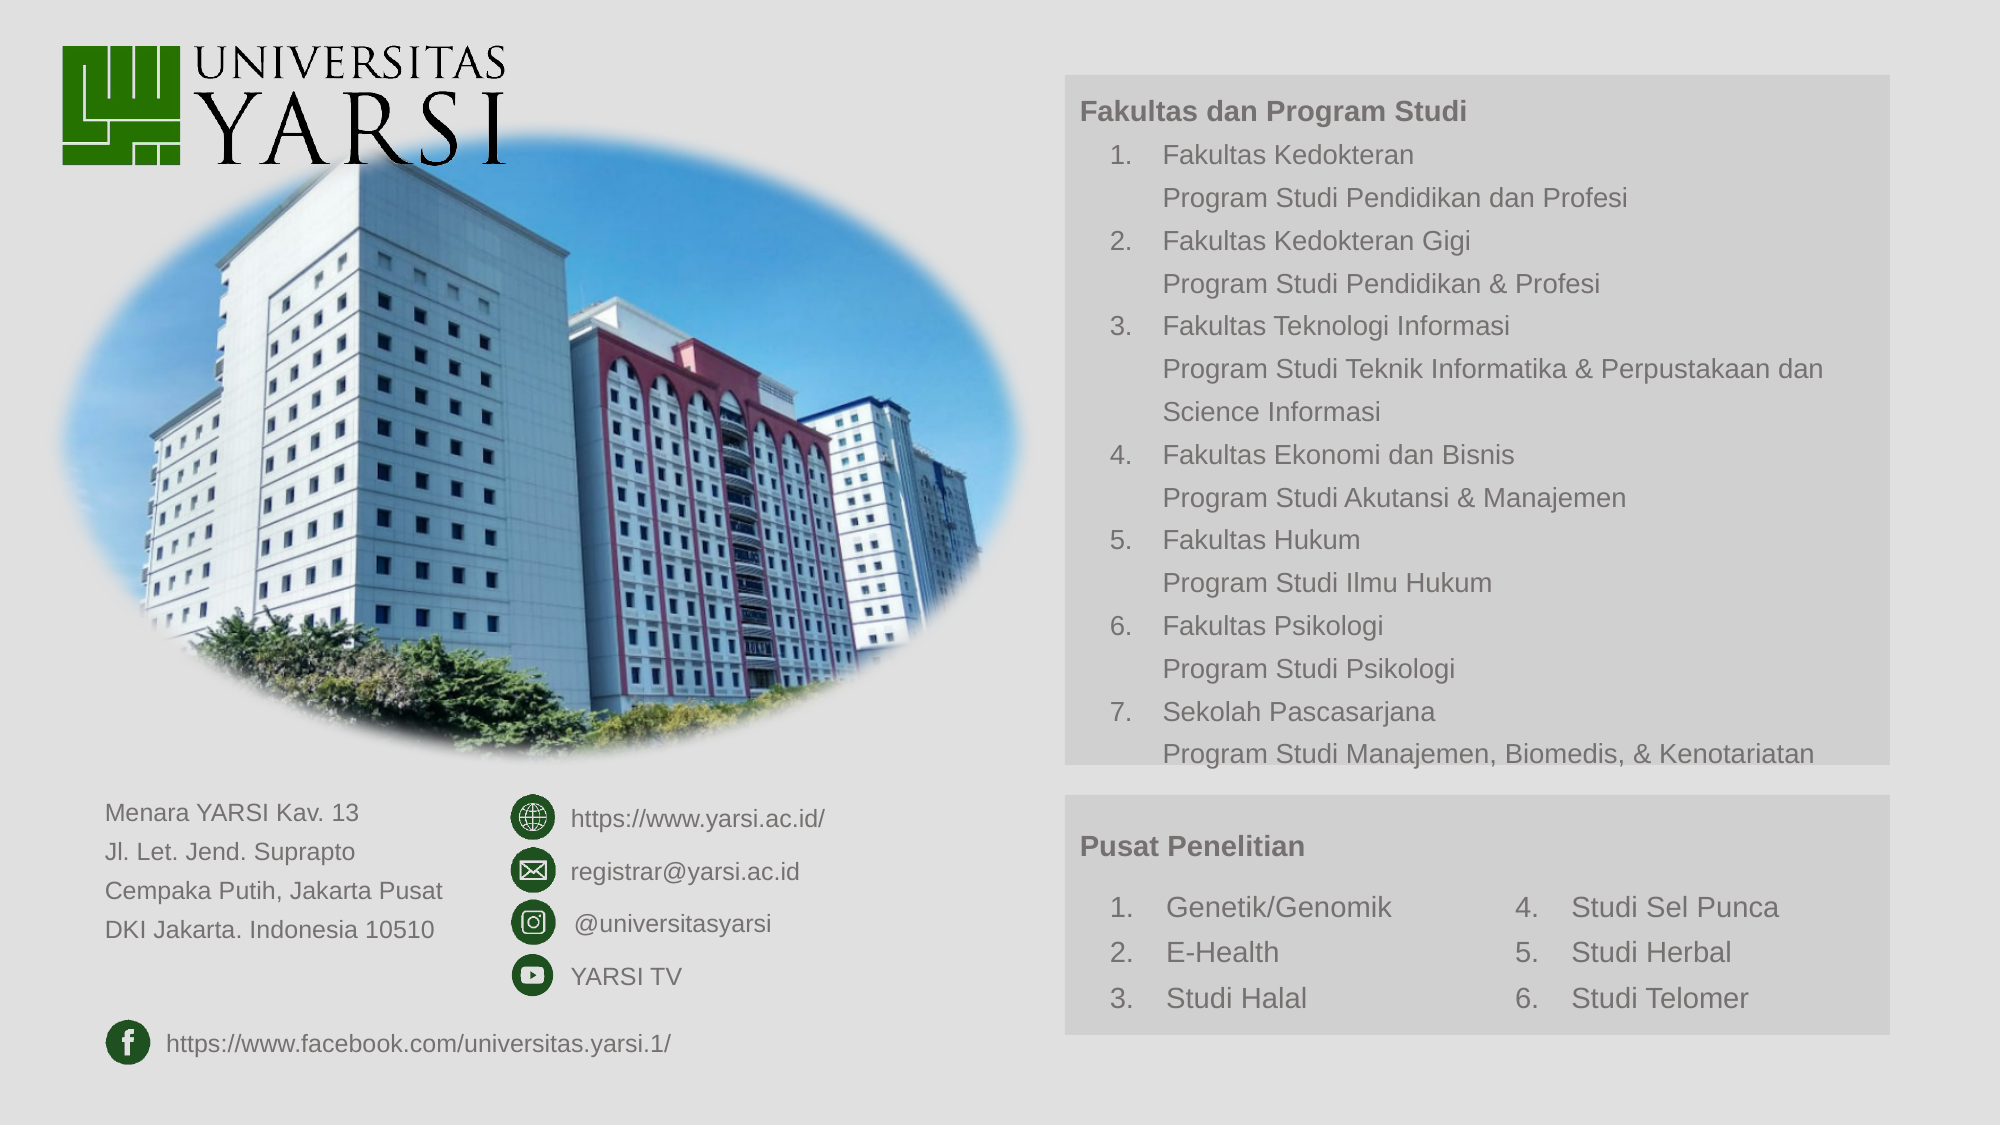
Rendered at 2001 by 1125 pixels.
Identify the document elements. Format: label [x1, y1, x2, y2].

picture [510, 847, 556, 893]
picture [510, 899, 556, 945]
picture [60, 44, 1006, 738]
picture [105, 1019, 151, 1065]
picture [510, 952, 555, 998]
picture [510, 794, 555, 840]
